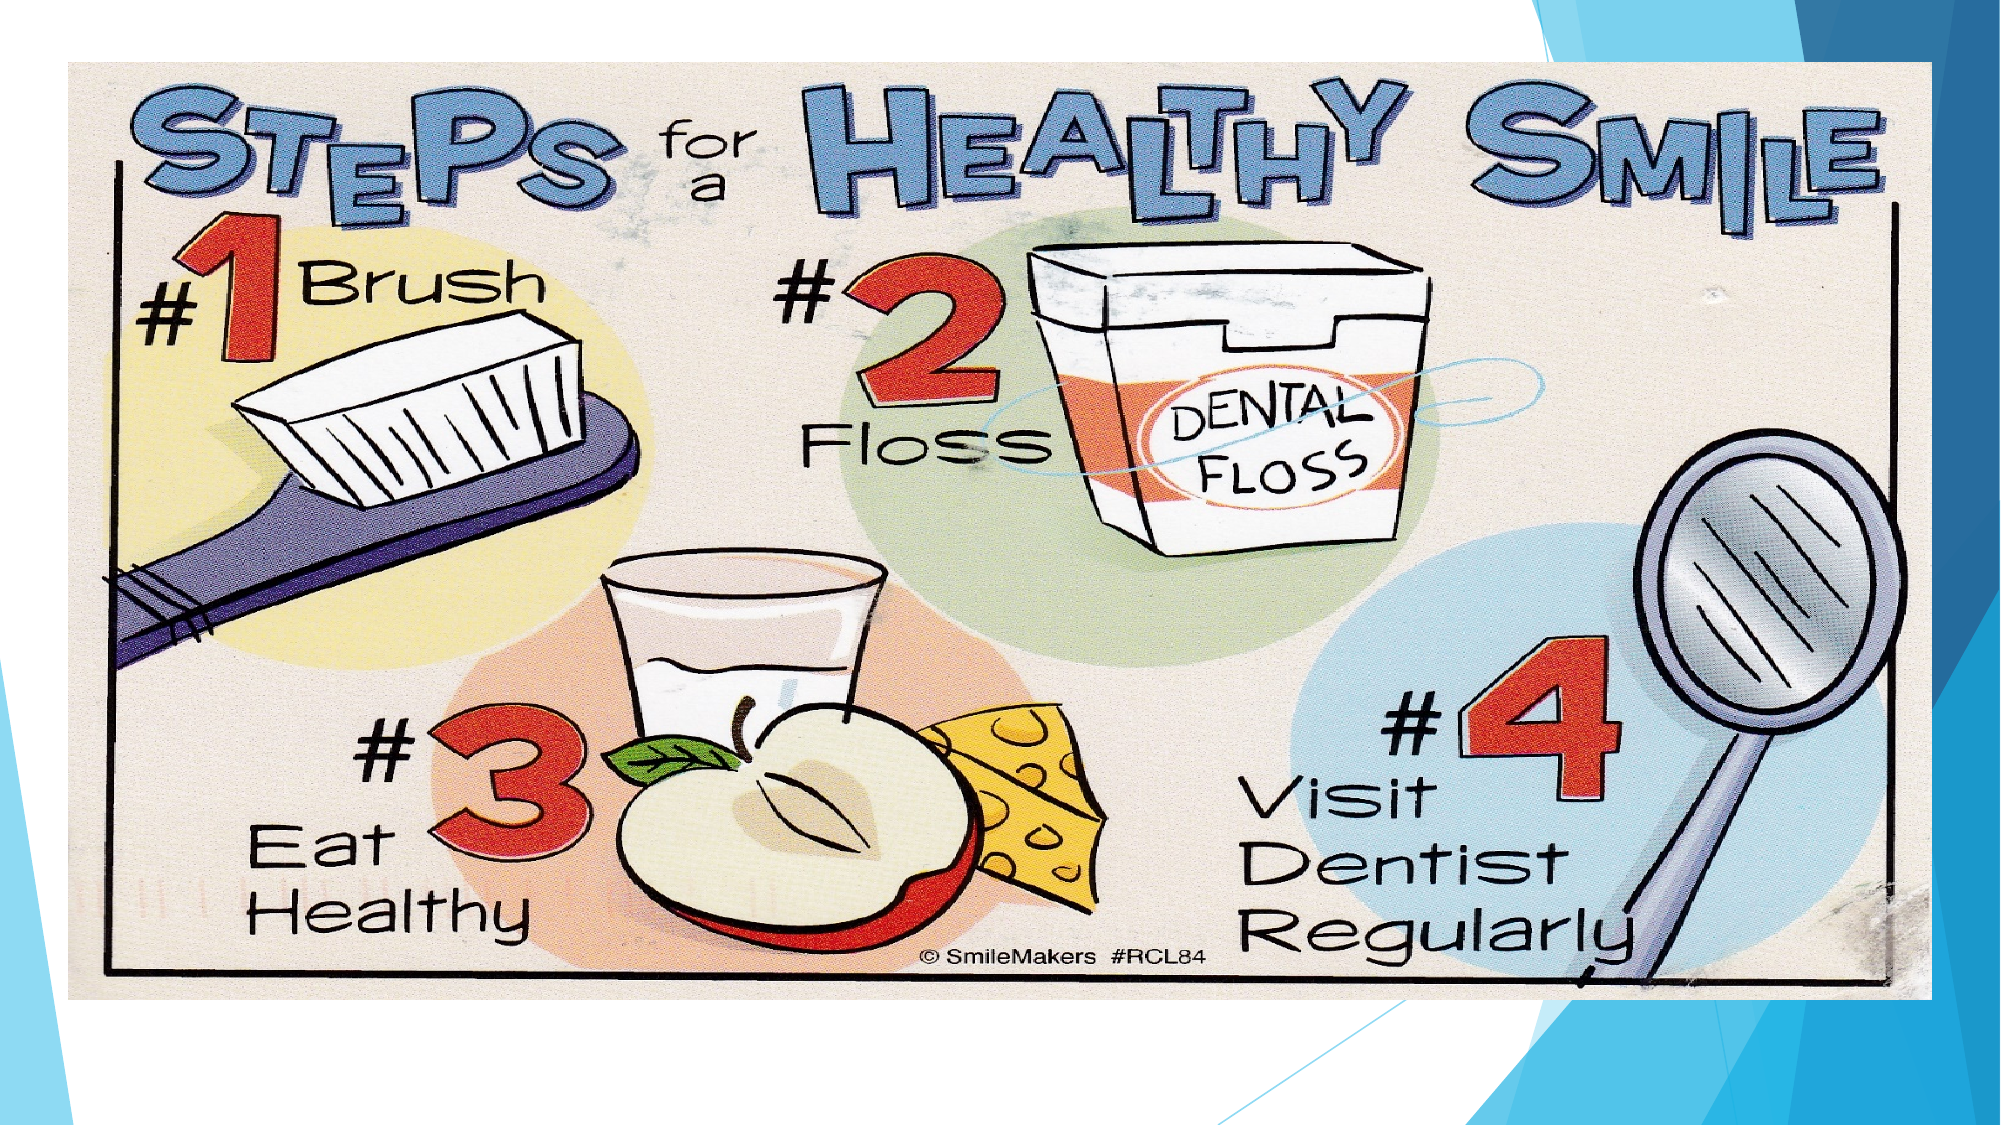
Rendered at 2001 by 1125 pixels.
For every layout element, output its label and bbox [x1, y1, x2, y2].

list [67, 61, 1932, 1000]
